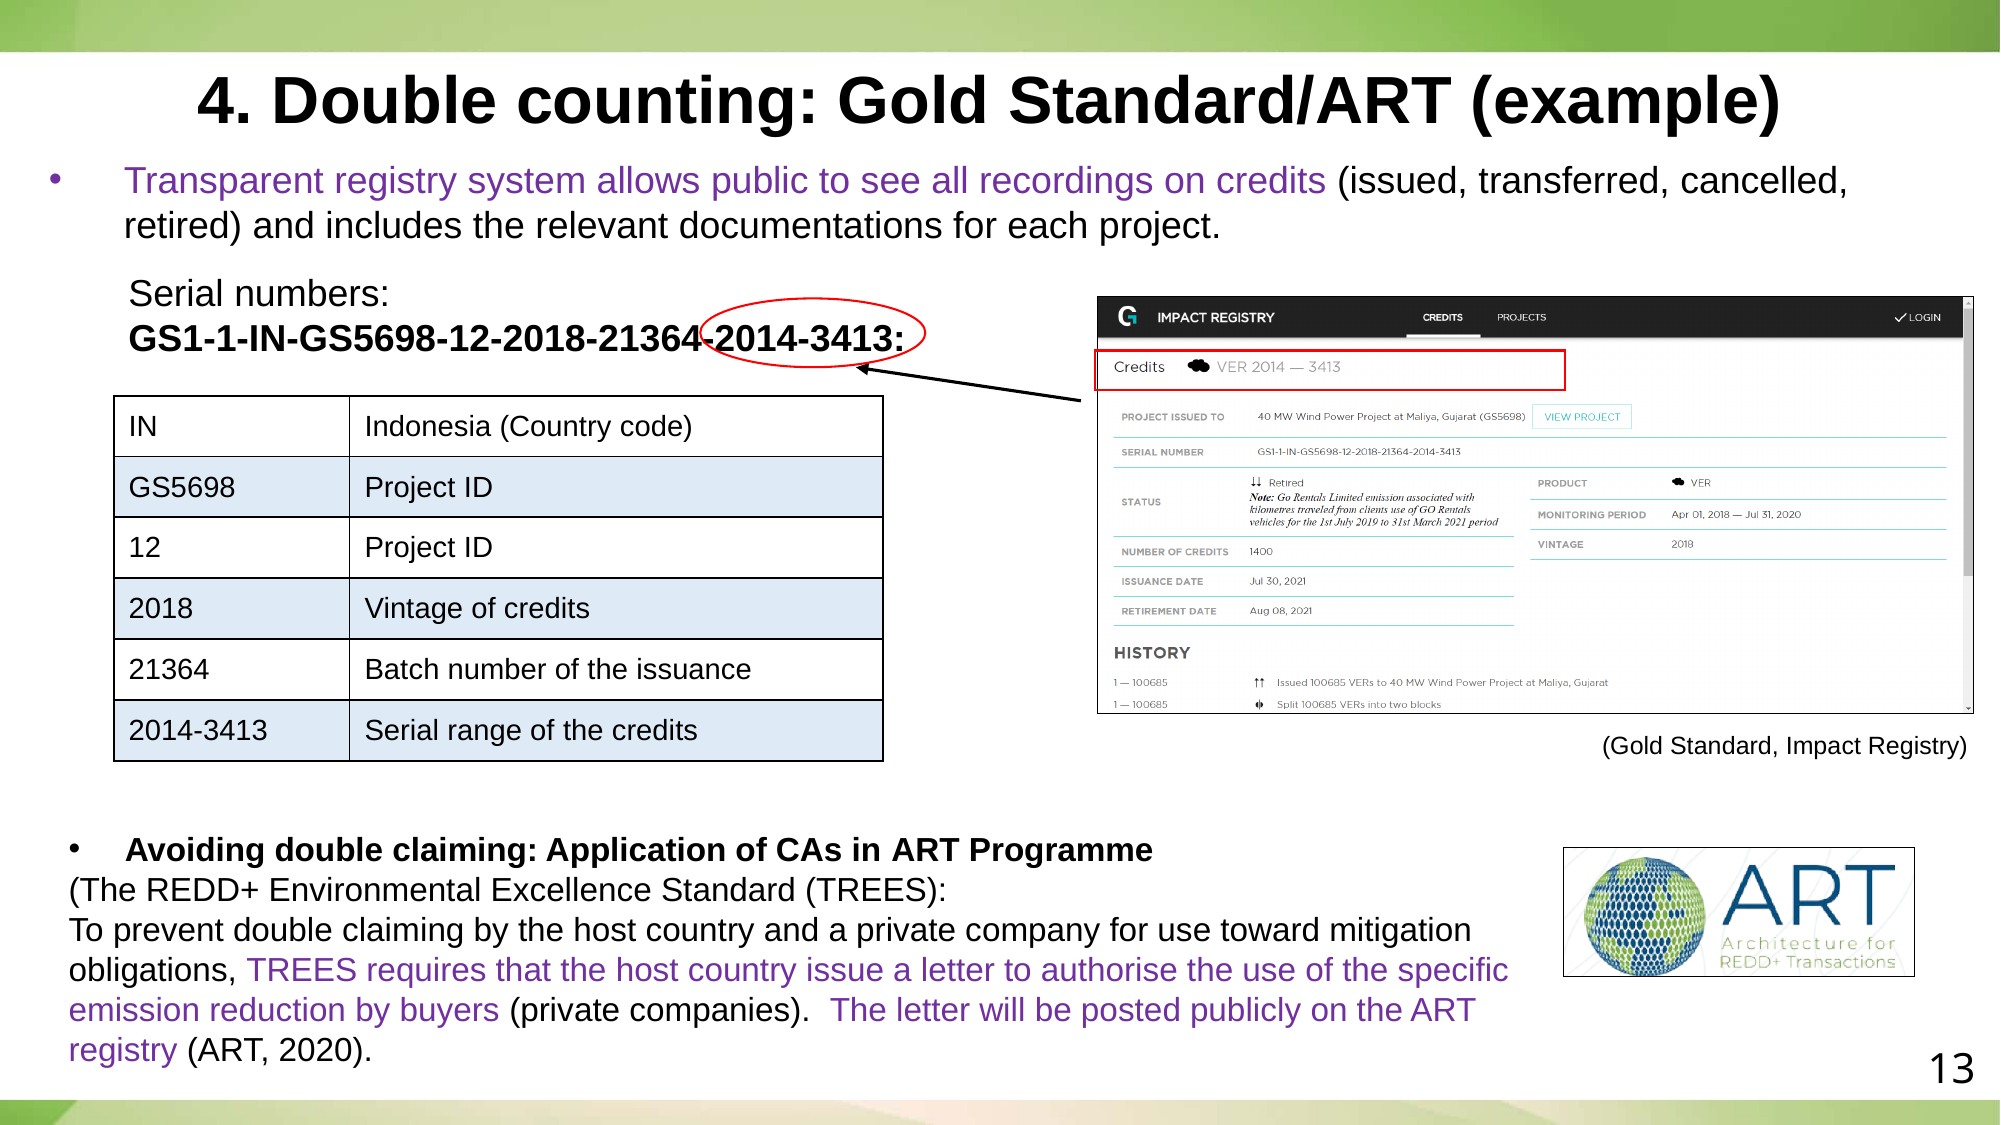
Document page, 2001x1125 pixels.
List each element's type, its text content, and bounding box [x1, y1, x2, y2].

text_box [855, 367, 1081, 401]
table_cell 12 [115, 518, 349, 577]
table_cell Vintage of credits [350, 579, 882, 638]
table_cell Serial range of the credits [350, 701, 882, 760]
text_box Transparent registry system allows public to see all recordings on credits (issued, transferred, cancelled, retired) and includes the relevant documentations for each project. [33, 148, 1939, 253]
table_cell 2018 [115, 579, 349, 638]
table_cell GS5698 [115, 457, 349, 516]
table_cell Project ID [350, 518, 882, 577]
table_header Indonesia (Country code) [350, 397, 882, 456]
table_cell Batch number of the issuance [350, 640, 882, 699]
picture [0, 0, 2001, 1125]
table_cell 21364 [115, 640, 349, 699]
table_cell 2014-3413 [115, 701, 349, 760]
table_header IN [115, 397, 349, 456]
text_box (Gold Standard, Impact Registry) [1587, 722, 1984, 767]
table_cell Project ID [350, 457, 882, 516]
text_box [699, 297, 927, 369]
text_box Avoiding double claiming: Application of CAs in ART Programme (The REDD+ Environmental Excellence Standard (TREES): To prevent double claiming by the host country and a private company for use toward mitigation obligations, TREES requires that the host country issue a letter to authorise the use of the specific emission reduction by buyers (private companies). The letter will be posted publicly on the ART registry (ART, 2020). [53, 820, 1535, 1076]
title 4. Double counting: Gold Standard/ART (example) [99, 56, 1900, 148]
text_box Serial numbers: GS1-1-IN-GS5698-12-2018-21364-2014-3413: [113, 261, 934, 366]
